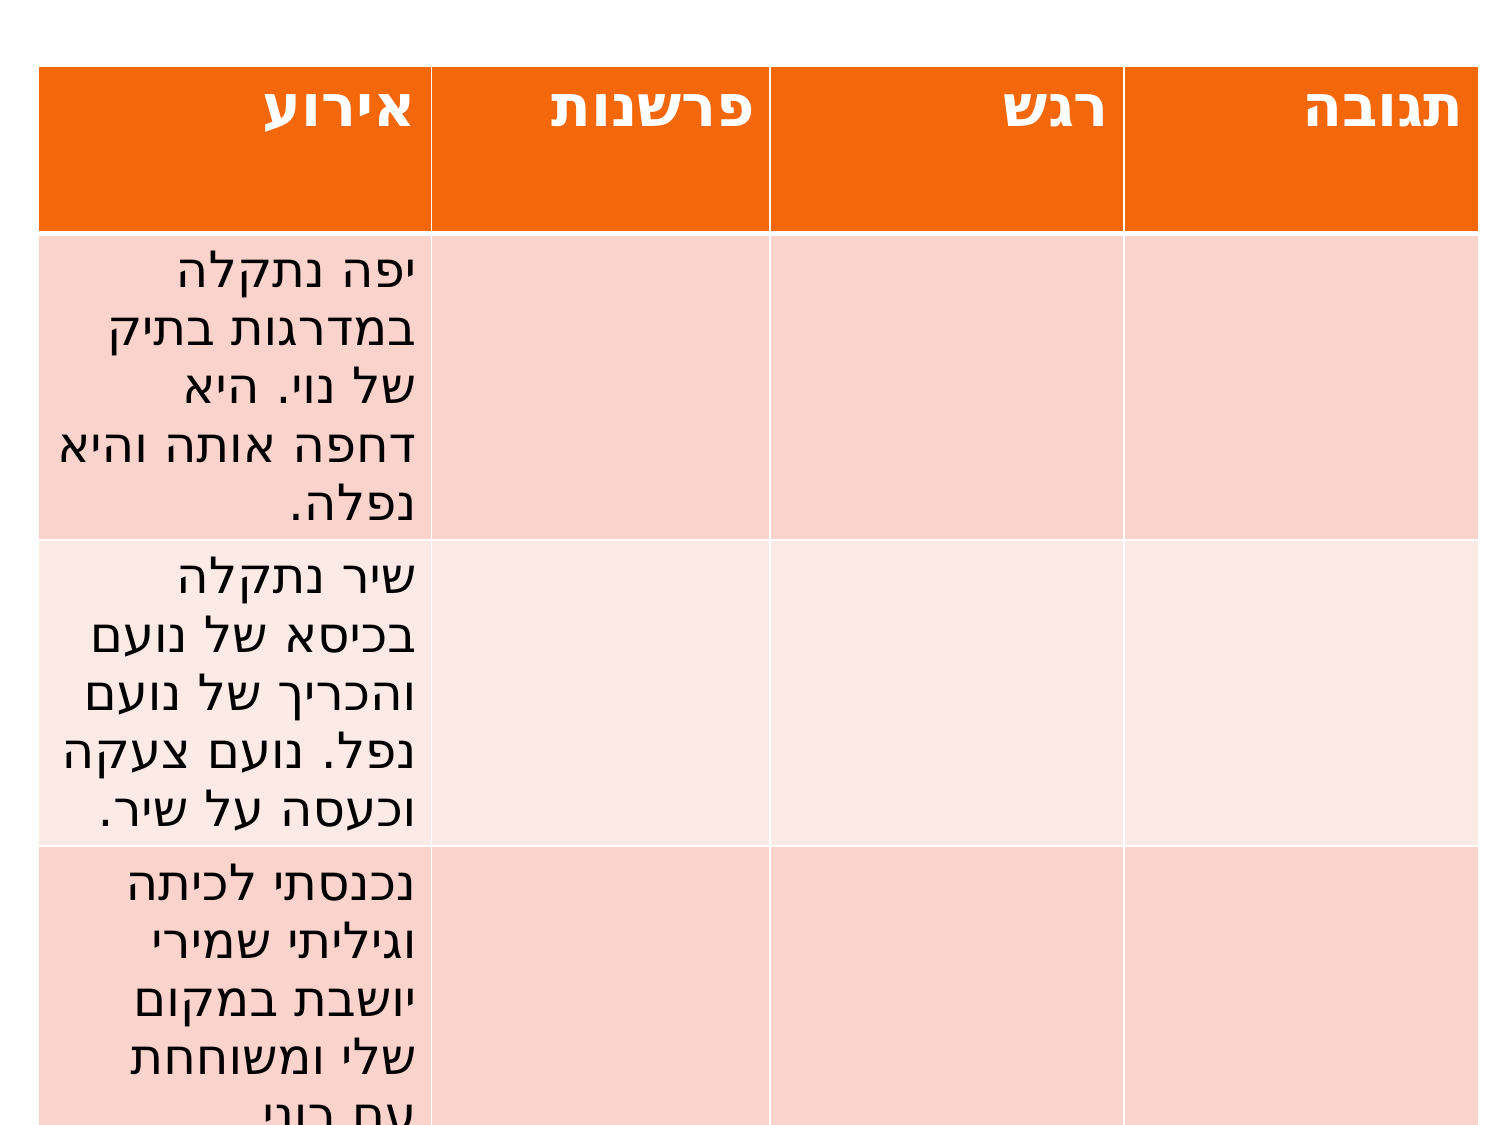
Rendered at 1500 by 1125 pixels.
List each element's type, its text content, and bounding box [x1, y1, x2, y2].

table_header רגש [771, 67, 1123, 231]
table_cell [1125, 847, 1478, 1125]
table_cell [1125, 236, 1478, 539]
table_header אירוע [39, 67, 431, 231]
table_cell [771, 236, 1123, 539]
table_cell [771, 847, 1123, 1125]
table_cell [432, 236, 769, 539]
table_header תגובה [1125, 67, 1478, 231]
table_cell נכנסתי לכיתה וגיליתי שמירי יושבת במקום שלי ומשוחחת עם רוני. [39, 847, 431, 1125]
table_cell [771, 541, 1123, 845]
table_cell [1125, 541, 1478, 845]
table_cell [432, 847, 769, 1125]
table_header פרשנות [432, 67, 769, 231]
table_cell [432, 541, 769, 845]
table_cell שיר נתקלה בכיסא של נועם והכריך של נועם נפל. נועם צעקה וכעסה על שיר. [39, 541, 431, 845]
table_cell יפה נתקלה במדרגות בתיק של נוי. היא דחפה אותה והיא נפלה. [39, 236, 431, 539]
